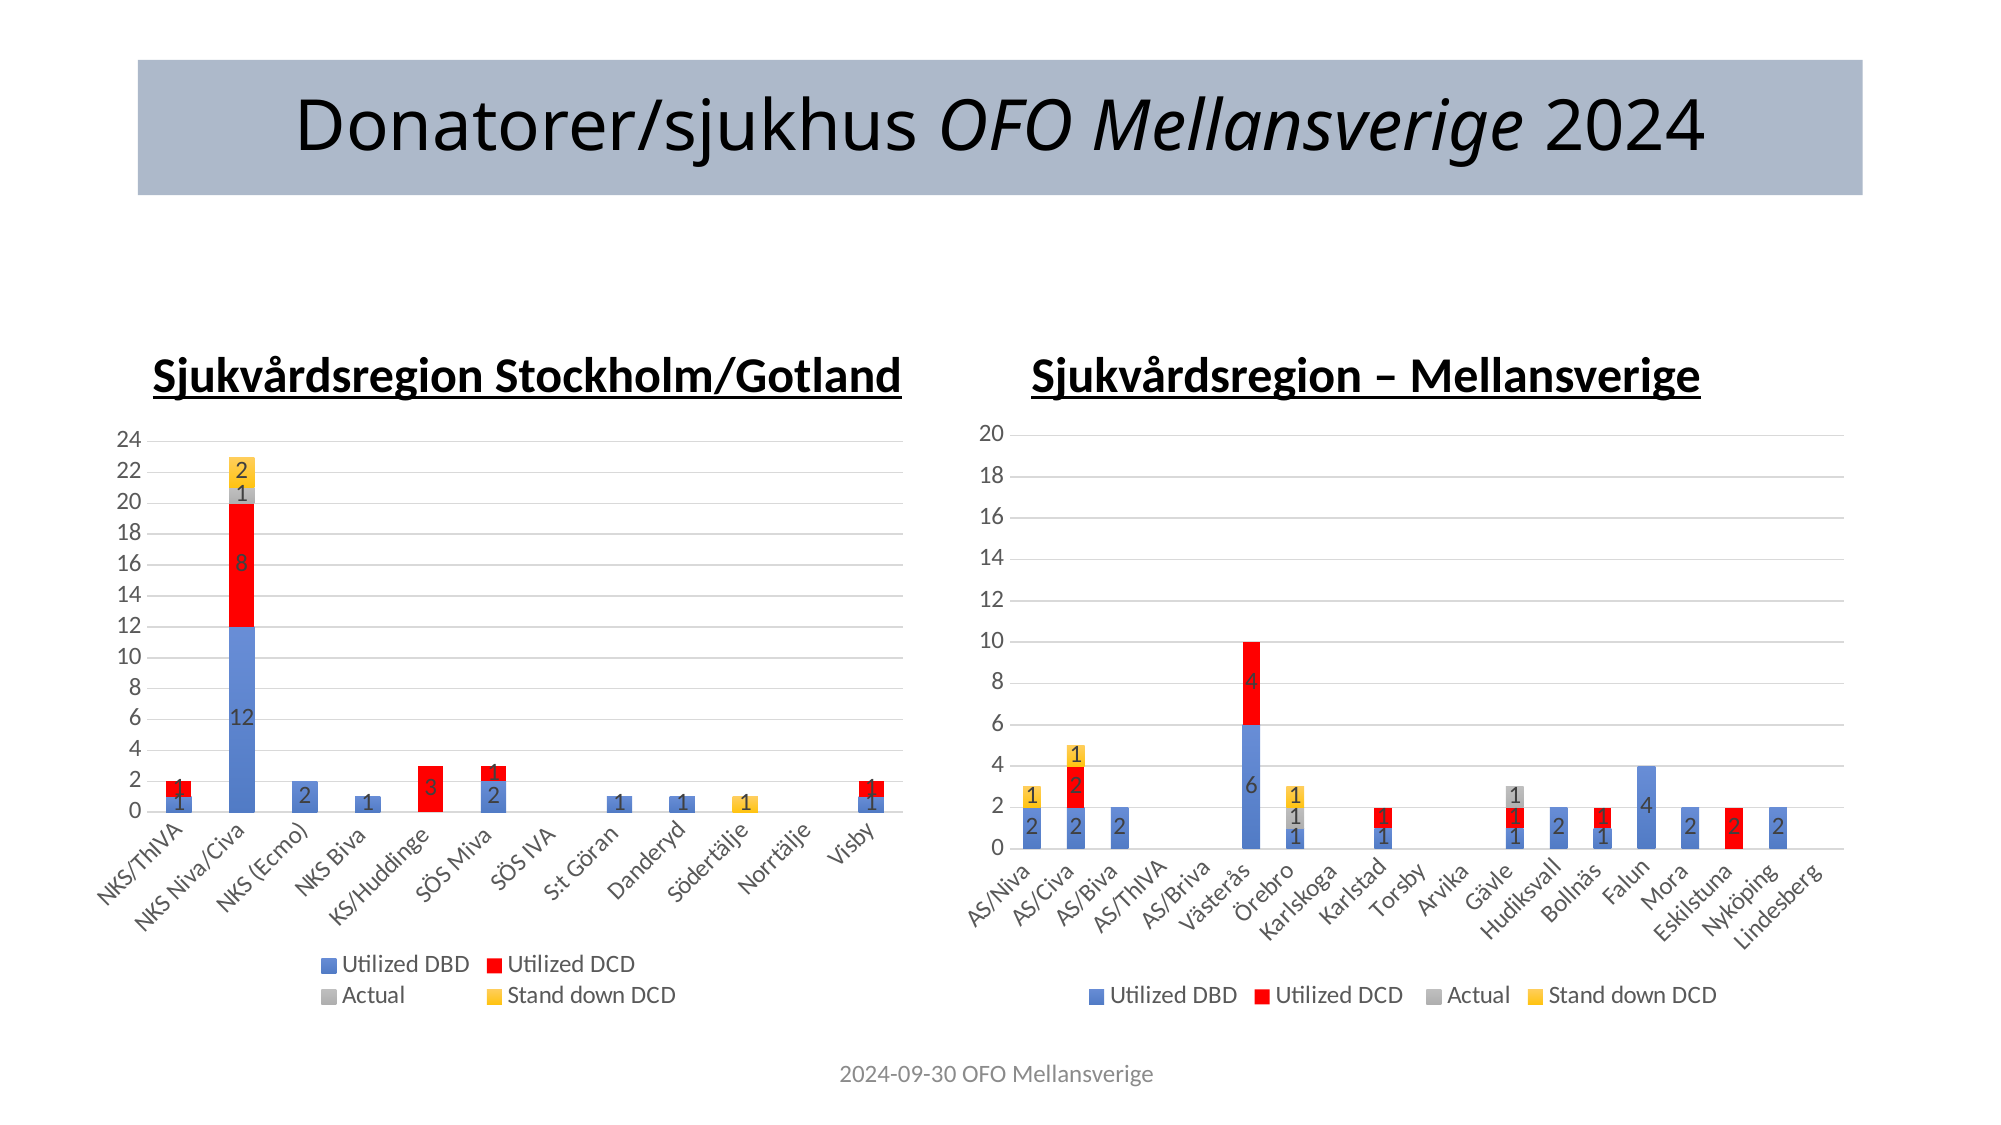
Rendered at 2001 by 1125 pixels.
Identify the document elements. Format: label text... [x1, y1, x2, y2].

title Donatorer/sjukhus OFO Mellansverige 2024 [137, 59, 1863, 196]
chart [87, 410, 918, 1016]
list Sjukvårdsregion – Mellansverige [1016, 275, 1867, 411]
chart [943, 410, 1864, 1016]
footer 2024-09-30 OFO Mellansverige [662, 1042, 1338, 1103]
list Sjukvårdsregion Stockholm/Gotland [137, 275, 984, 411]
